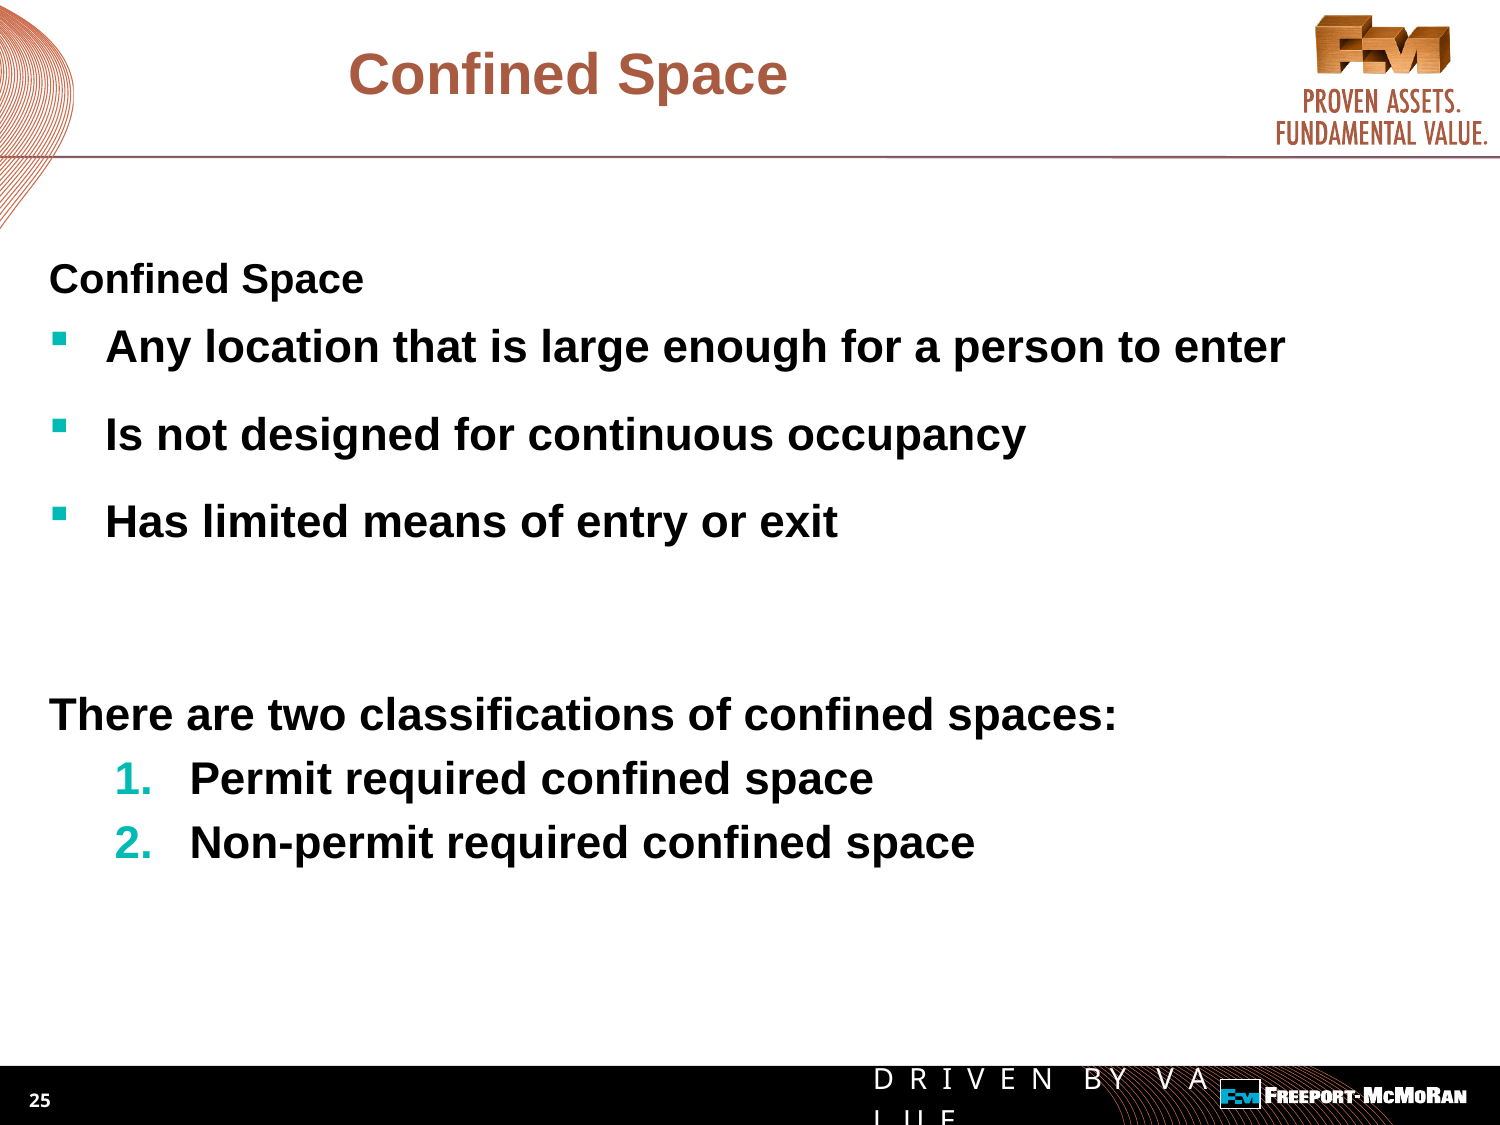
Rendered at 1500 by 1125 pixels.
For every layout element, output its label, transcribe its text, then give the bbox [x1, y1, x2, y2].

list Confined Space Any location that is large enough for a person to enter Is not designed for continuous occupancy Has limited means of entry or exit There are two classifications of confined spaces: Permit required confined space Non-permit required confined space [33, 244, 1463, 1085]
picture [1311, 12, 1453, 20]
title Confined Space [333, 20, 1500, 130]
slide_number 25 [4, 1081, 66, 1125]
